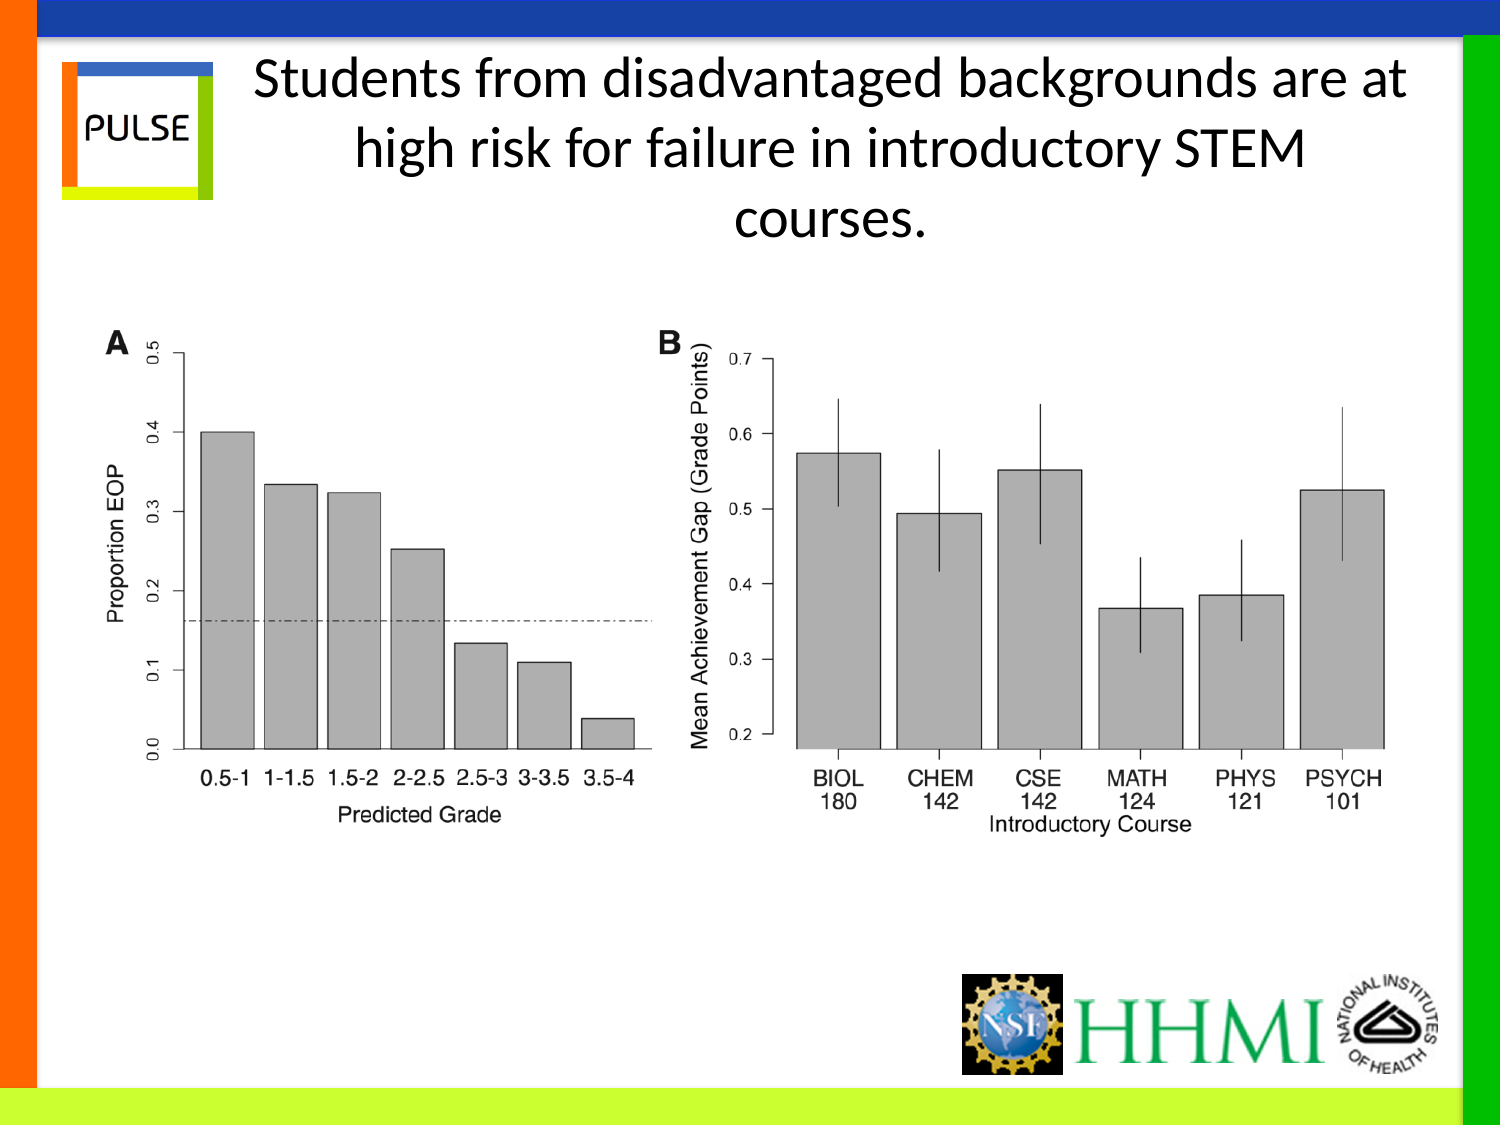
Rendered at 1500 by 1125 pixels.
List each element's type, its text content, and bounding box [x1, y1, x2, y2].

picture [1337, 974, 1438, 1074]
title Students from disadvantaged backgrounds are at high risk for failure in introductory STEM courses. [237, 50, 1425, 238]
picture [962, 974, 1063, 1075]
picture [62, 62, 213, 200]
picture [1074, 999, 1325, 1063]
picture [99, 324, 1391, 839]
